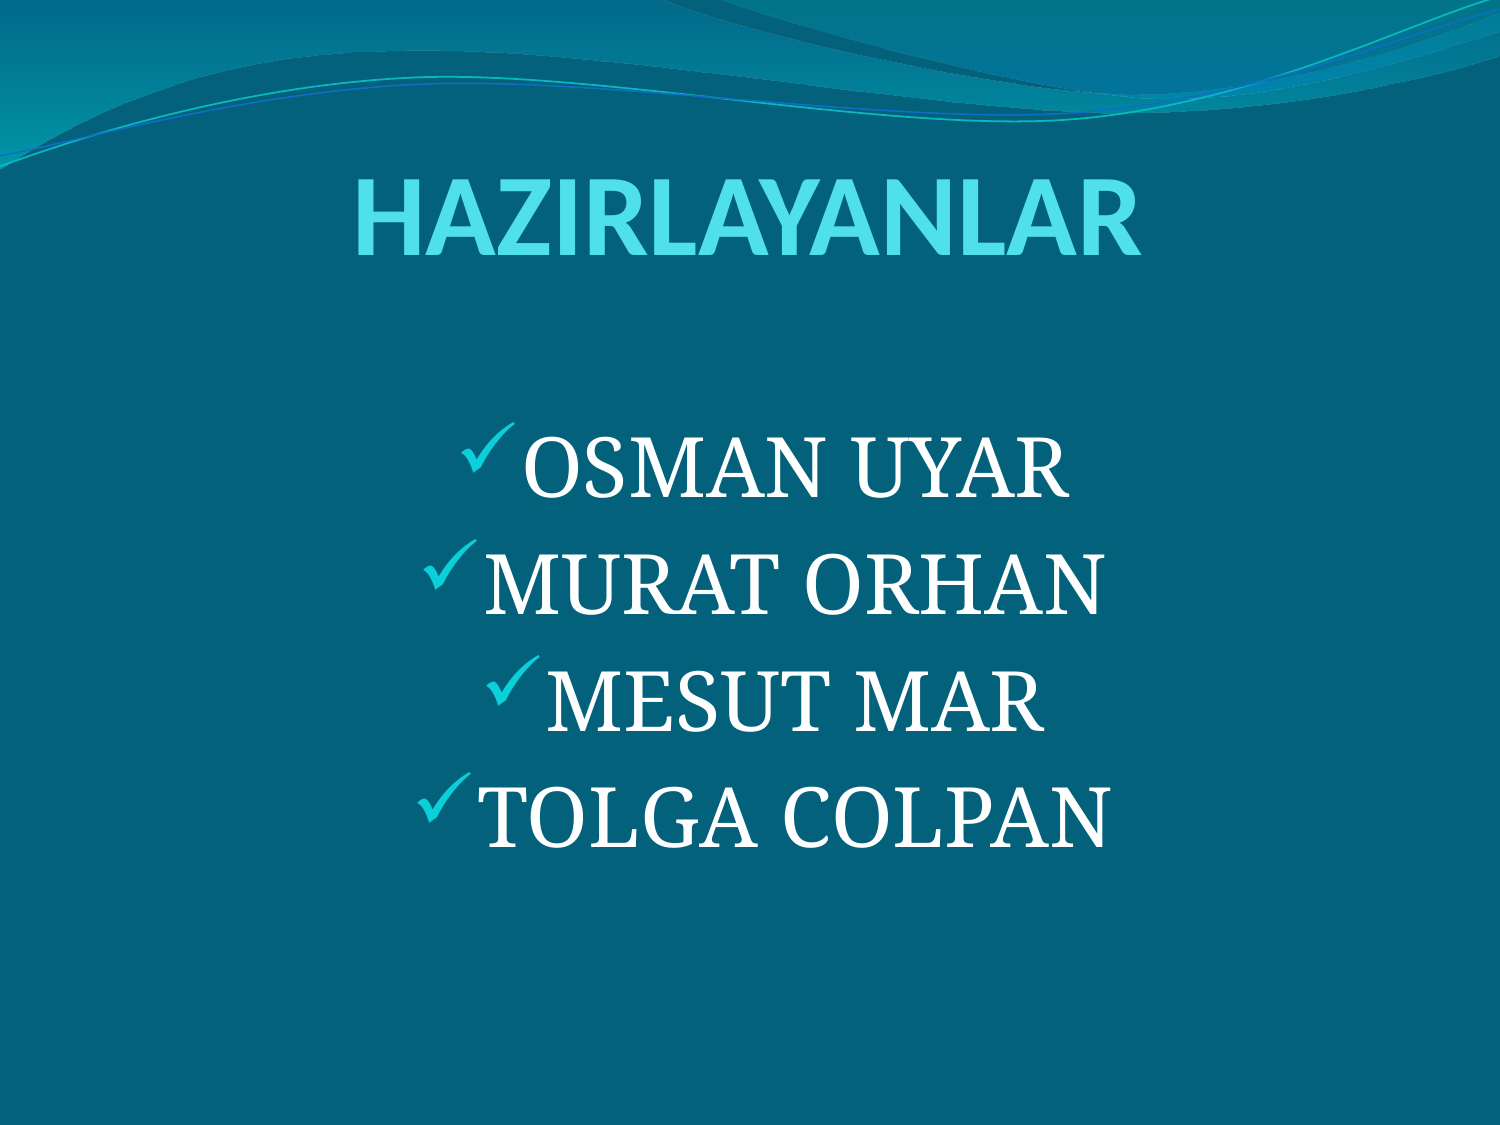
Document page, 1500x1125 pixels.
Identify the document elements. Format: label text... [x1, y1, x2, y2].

subtitle OSMAN UYAR MURAT ORHAN MESUT MAR TOLGA COLPAN [183, 290, 1353, 988]
title HAZIRLAYANLAR [112, 42, 1388, 279]
